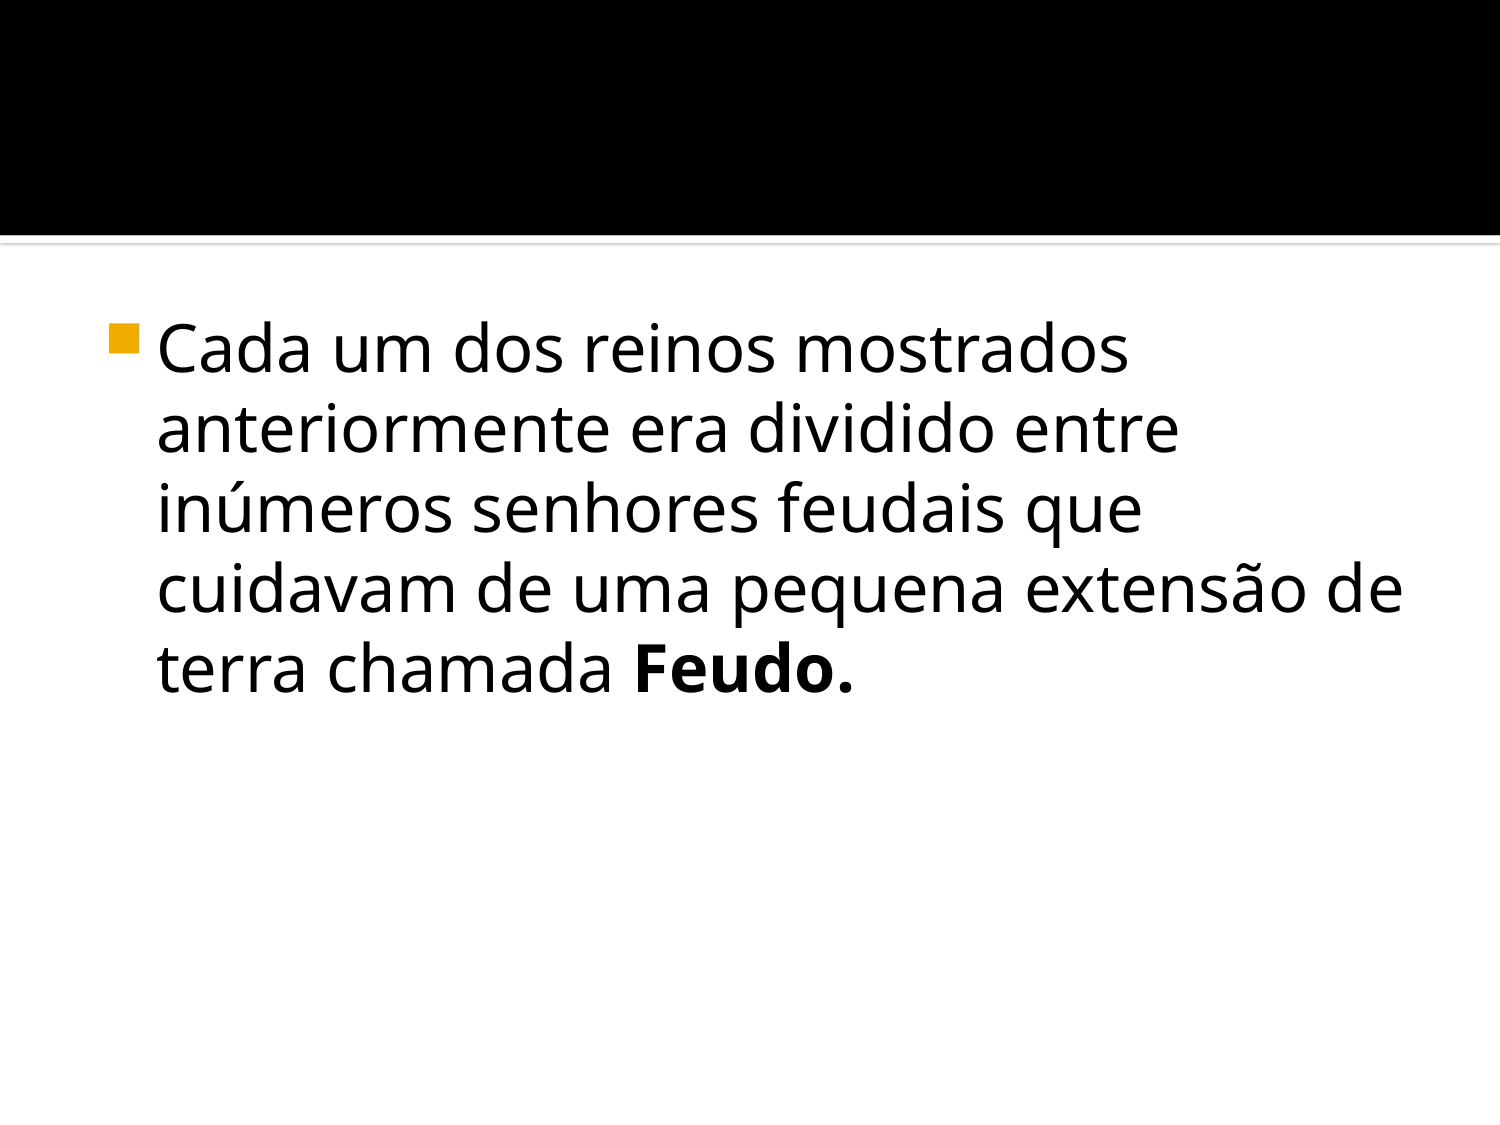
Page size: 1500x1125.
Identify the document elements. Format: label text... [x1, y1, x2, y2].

list Cada um dos reinos mostrados anteriormente era dividido entre inúmeros senhores feudais que cuidavam de uma pequena extensão de terra chamada Feudo. [75, 291, 1425, 1050]
